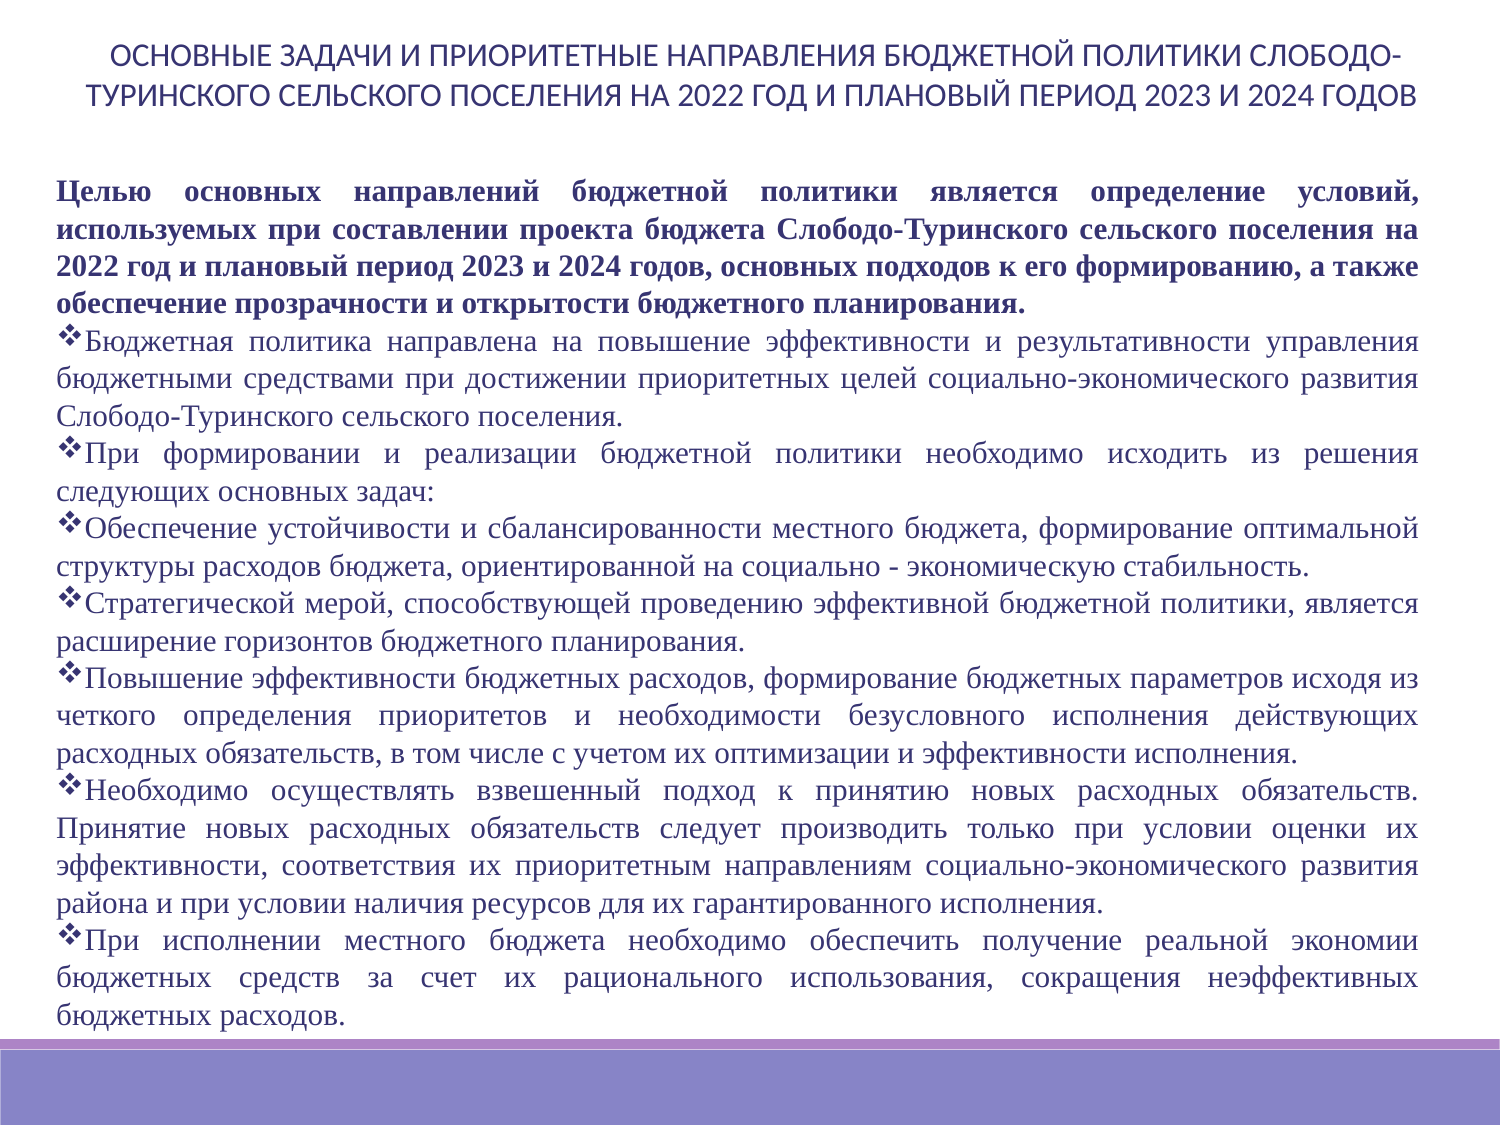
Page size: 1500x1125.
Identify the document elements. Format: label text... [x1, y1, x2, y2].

text_box Целью основных направлений бюджетной политики является определение условий, используемых при составлении проекта бюджета Слободо-Туринского сельского поселения на 2022 год и плановый период 2023 и 2024 годов, основных подходов к его формированию, а также обеспечение прозрачности и открытости бюджетного планирования. Бюджетная политика направлена на повышение эффективности и результативности управления бюджетными средствами при достижении приоритетных целей социально-экономического развития Слободо-Туринского сельского поселения. При формировании и реализации бюджетной политики необходимо исходить из решения следующих основных задач: Обеспечение устойчивости и сбалансированности местного бюджета, формирование оптимальной структуры расходов бюджета, ориентированной на социально - экономическую стабильность. Стратегической мерой, способствующей проведению эффективной бюджетной политики, является расширение горизонтов бюджетного планирования. Повышение эффективности бюджетных расходов, формирование бюджетных параметров исходя из четкого определения приоритетов и необходимости безусловного исполнения действующих расходных обязательств, в том числе с учетом их оптимизации и эффективности исполнения. Необходимо осуществлять взвешенный подход к принятию новых расходных обязательств. Принятие новых расходных обязательств следует производить только при условии оценки их эффективности, соответствия их приоритетным направлениям социально-экономического развития района и при условии наличия ресурсов для их гарантированного исполнения. При исполнении местного бюджета необходимо обеспечить получение реальной экономии бюджетных средств за счет их рационального использования, сокращения неэффективных бюджетных расходов. [41, 163, 1436, 1077]
text_box ОСНОВНЫЕ ЗАДАЧИ И ПРИОРИТЕТНЫЕ НАПРАВЛЕНИЯ БЮДЖЕТНОЙ ПОЛИТИКИ СЛОБОДО-ТУРИНСКОГО СЕЛЬСКОГО ПОСЕЛЕНИЯ НА 2022 ГОД И ПЛАНОВЫЙ ПЕРИОД 2023 И 2024 ГОДОВ [64, 26, 1447, 121]
